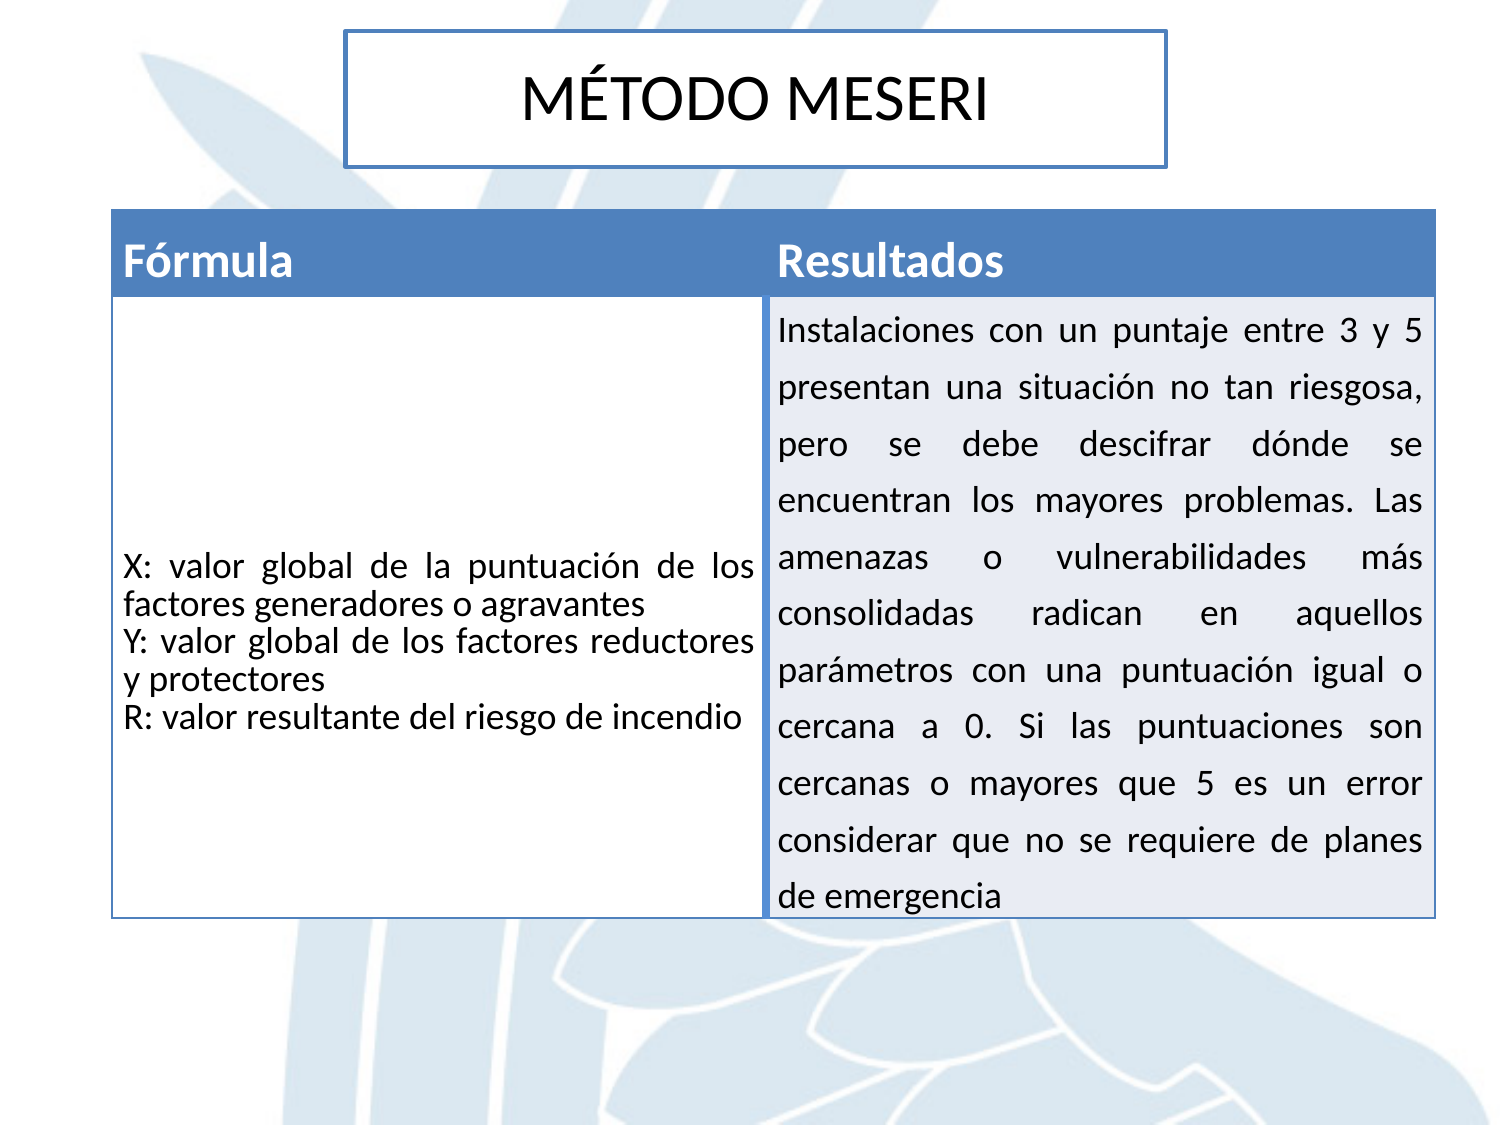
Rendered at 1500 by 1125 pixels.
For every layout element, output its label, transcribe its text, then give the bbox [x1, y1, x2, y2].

text_box MÉTODO MESERI [343, 29, 1168, 169]
picture [0, 0, 1500, 1125]
